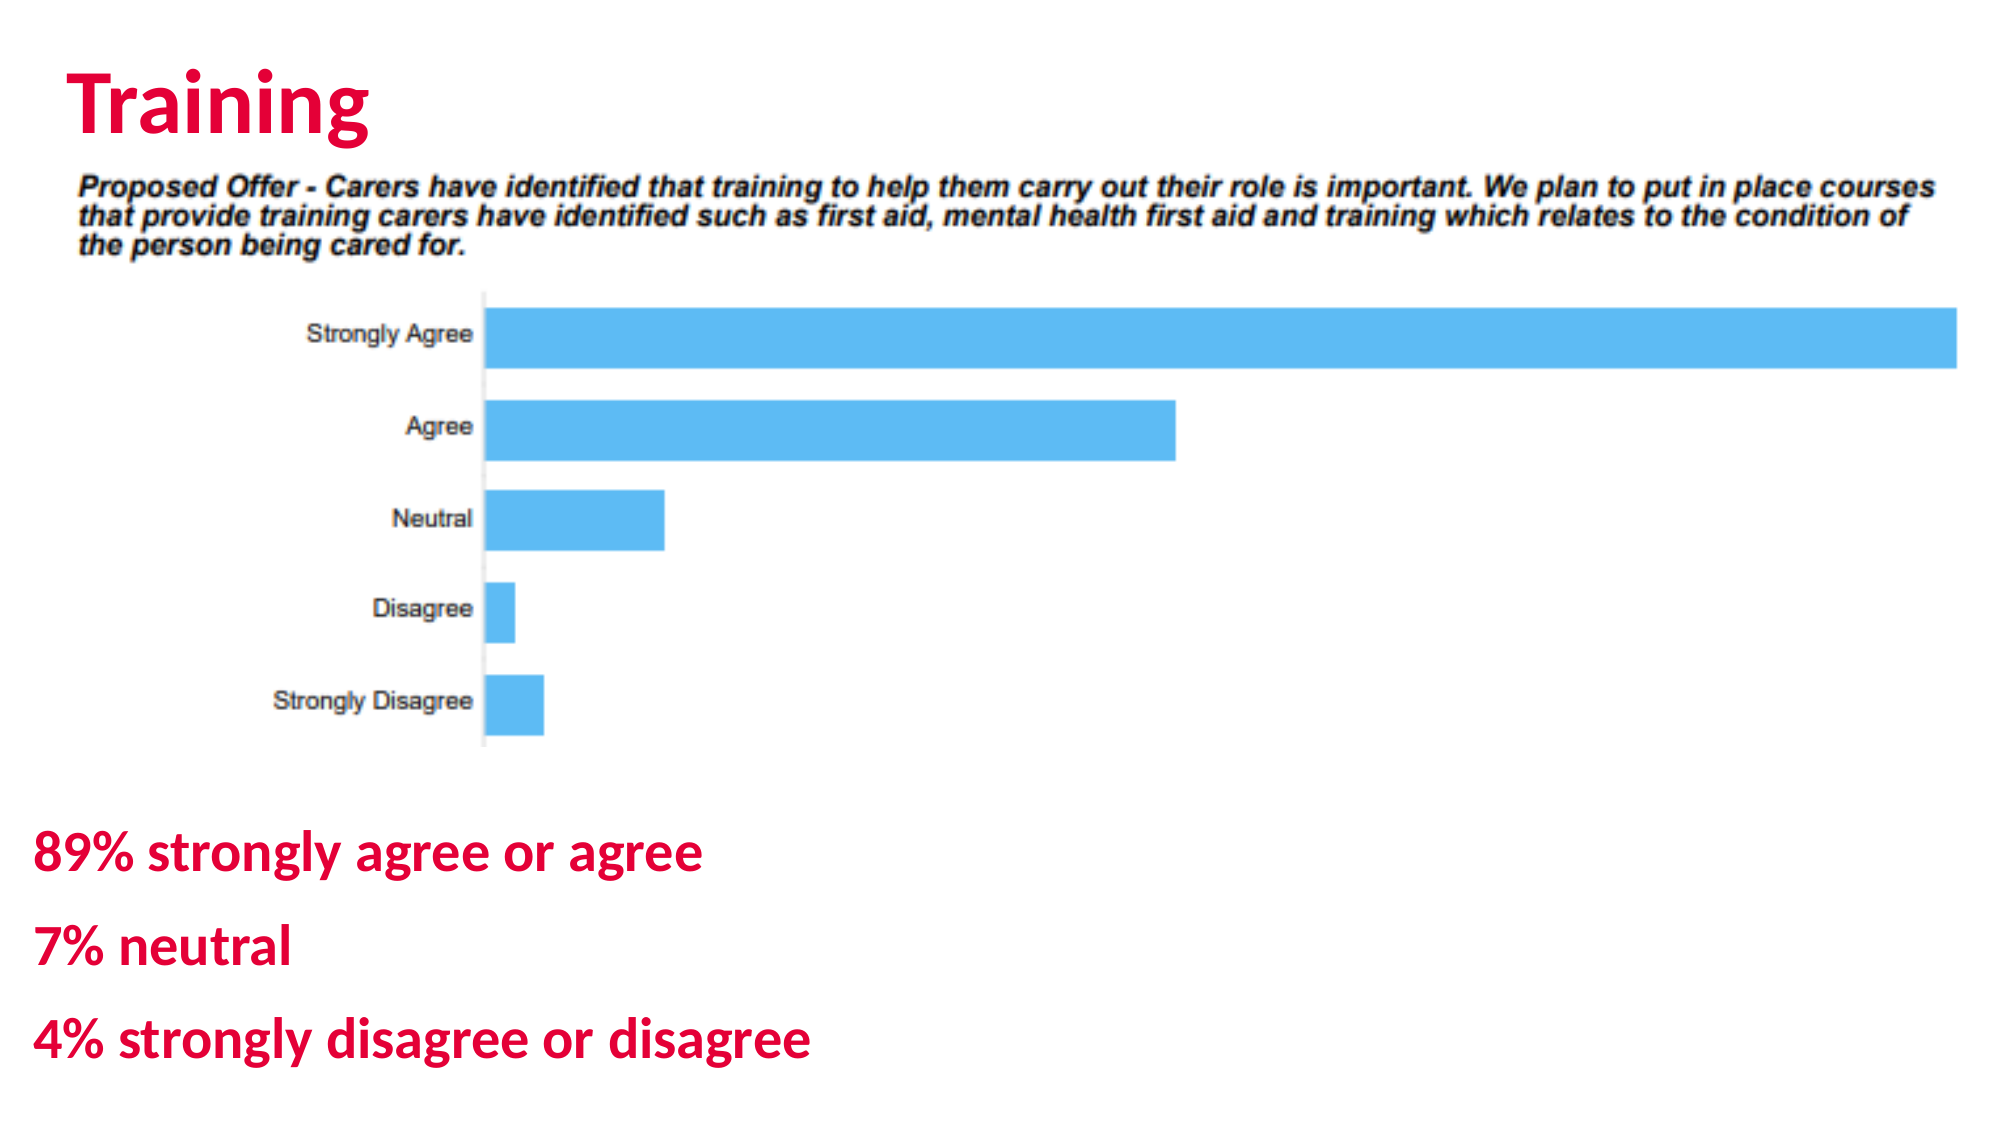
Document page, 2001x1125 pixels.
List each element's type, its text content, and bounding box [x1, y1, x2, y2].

text_box 89% strongly agree or agree 7% neutral 4% strongly disagree or disagree [33, 813, 1490, 1093]
title Training [66, 42, 1395, 146]
picture [73, 166, 1977, 747]
